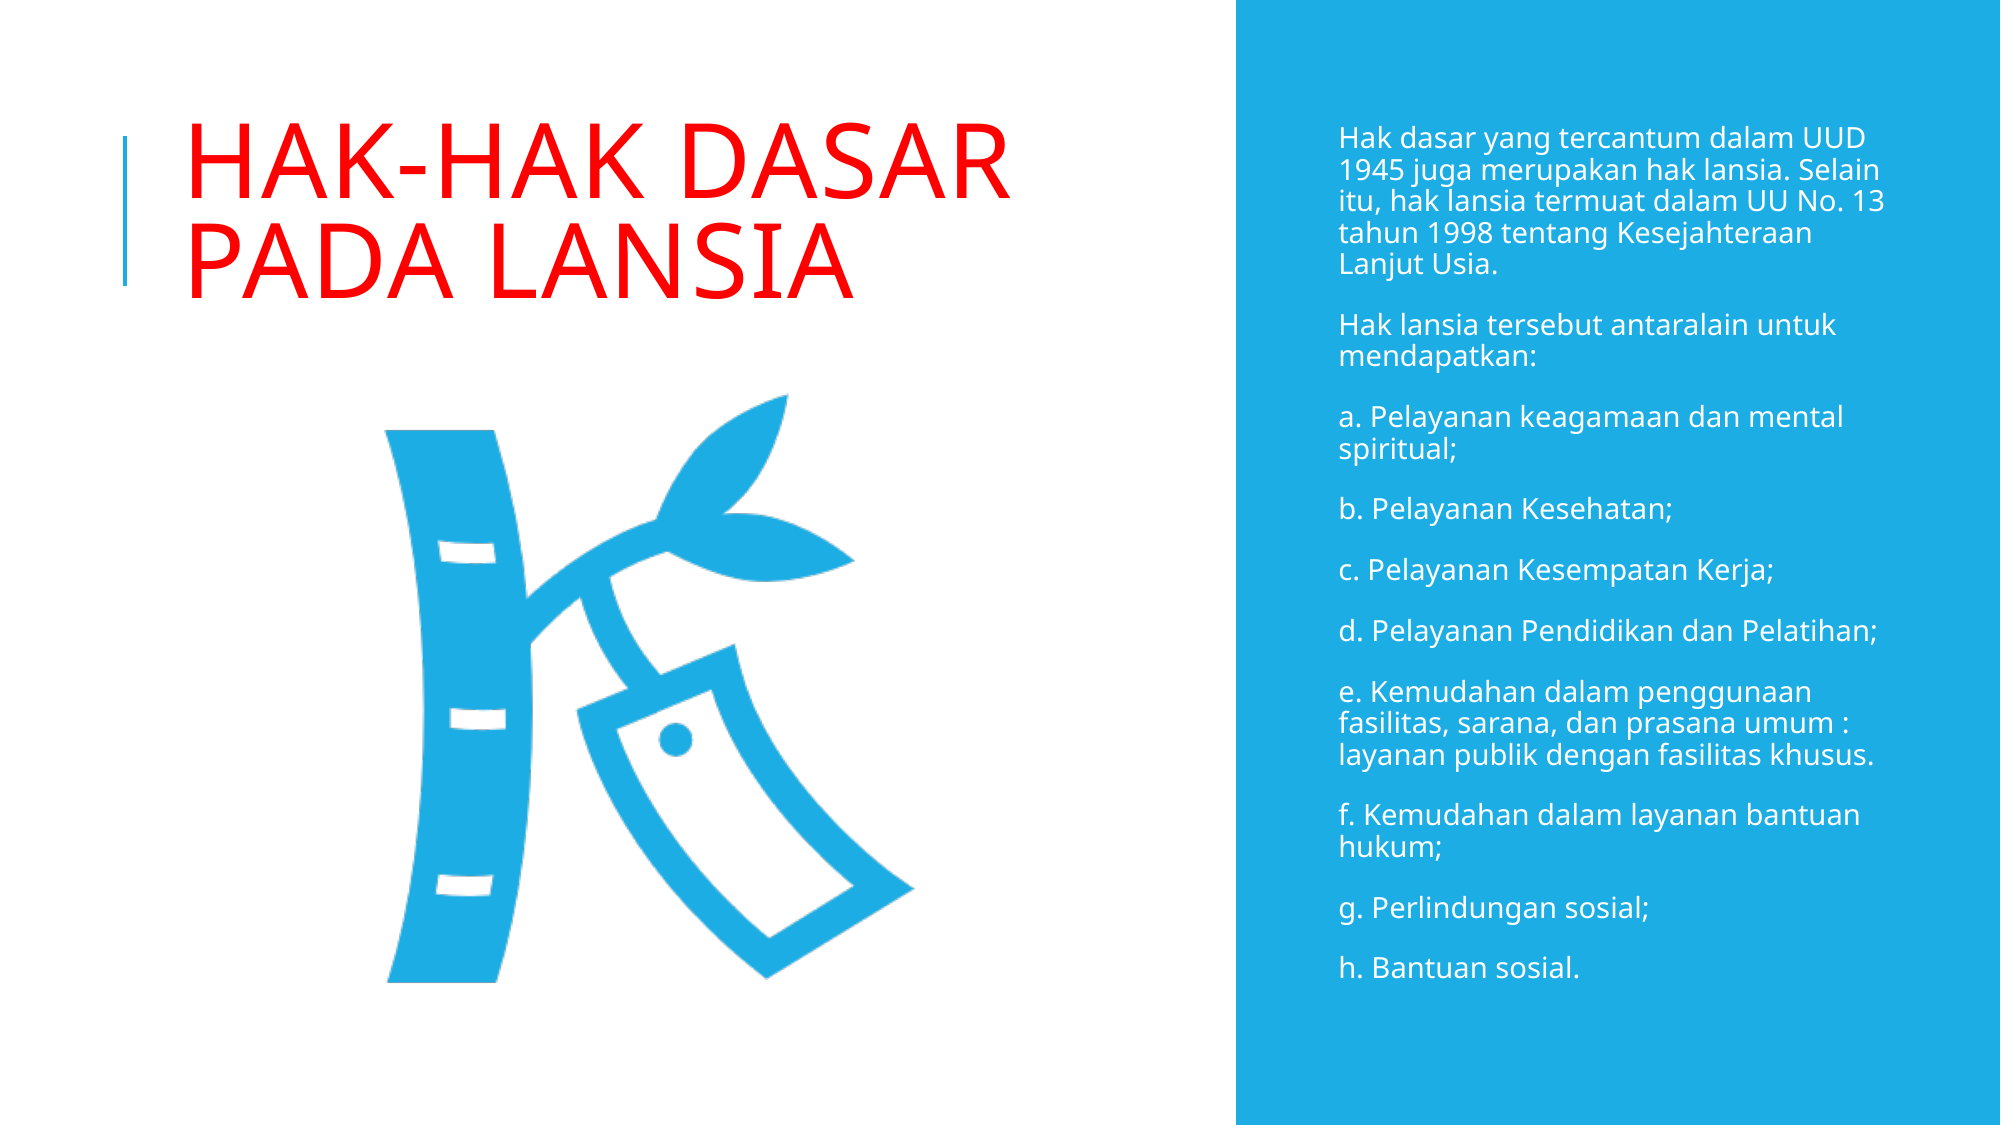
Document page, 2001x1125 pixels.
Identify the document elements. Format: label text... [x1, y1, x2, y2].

picture [330, 374, 969, 1013]
text_box [1235, 0, 2000, 1125]
list Hak dasar yang tercantum dalam UUD 1945 juga merupakan hak lansia. Selain itu, hak lansia termuat dalam UU No. 13 tahun 1998 tentang Kesejahteraan Lanjut Usia. Hak lansia tersebut antaralain untuk mendapatkan: a. Pelayanan keagamaan dan mental spiritual; b. Pelayanan Kesehatan; c. Pelayanan Kesempatan Kerja; d. Pelayanan Pendidikan dan Pelatihan; e. Kemudahan dalam penggunaan fasilitas, sarana, dan prasana umum : layanan publik dengan fasilitas khusus. f. Kemudahan dalam layanan bantuan hukum; g. Perlindungan sosial; h. Bantuan sosial. [1315, 96, 1895, 1013]
title Hak-hak dasar pada lansia [168, 96, 1131, 342]
